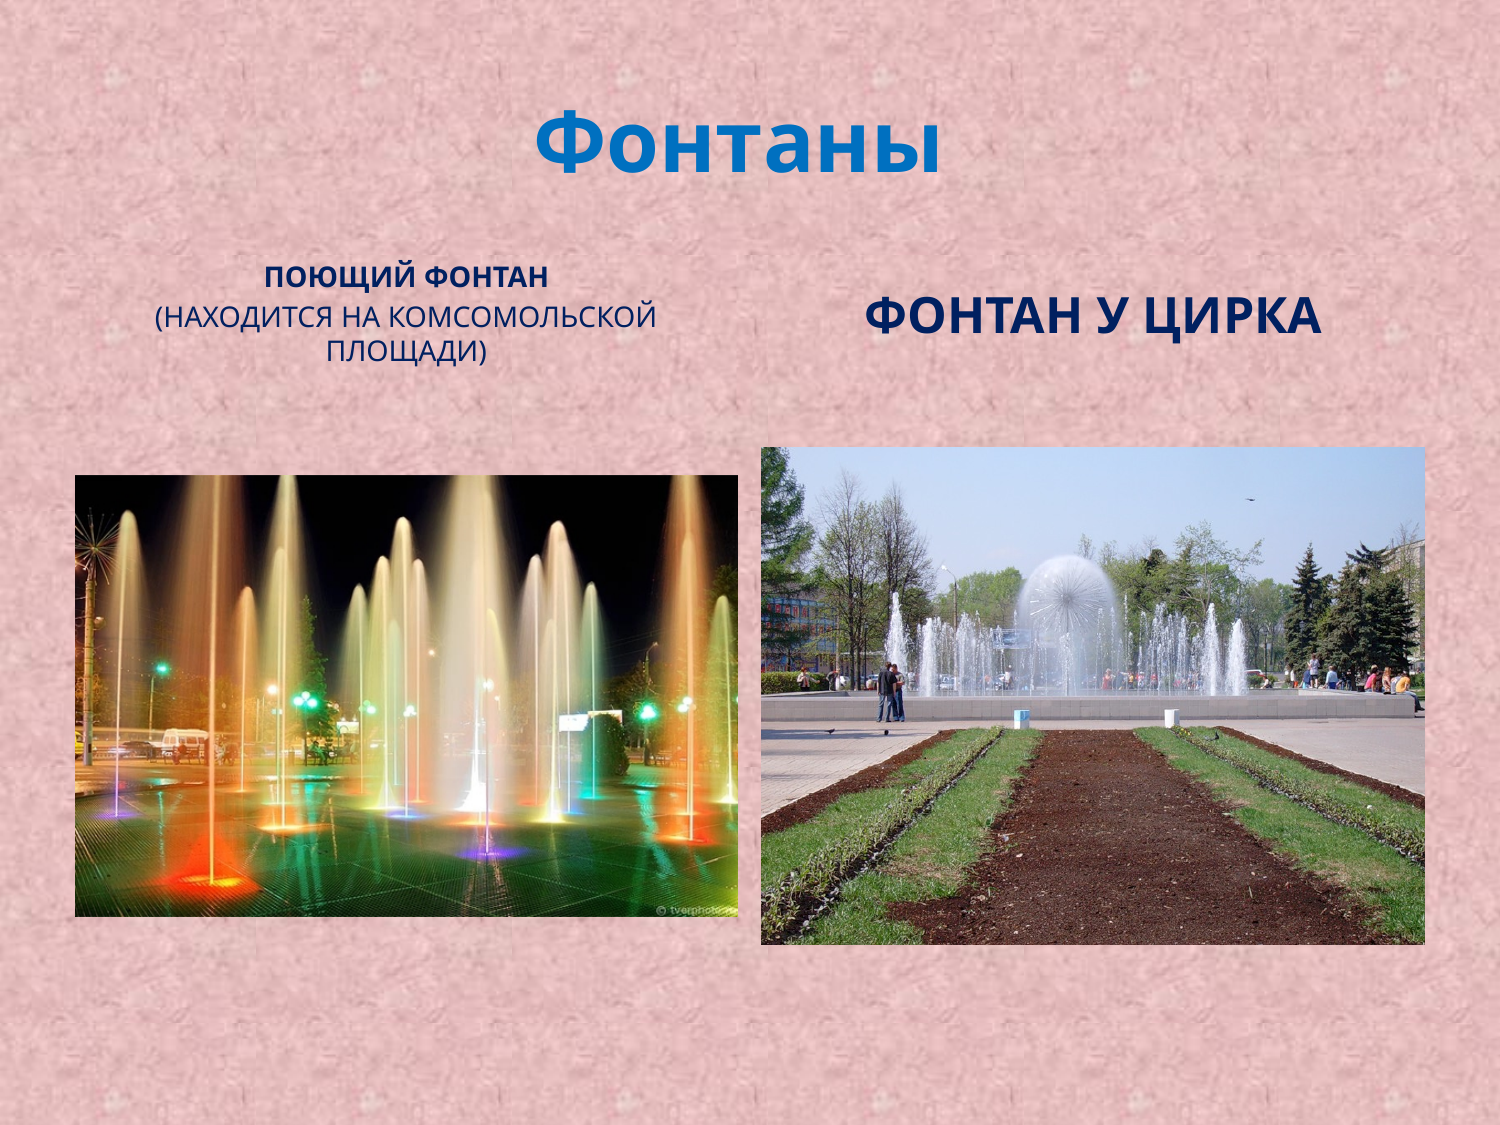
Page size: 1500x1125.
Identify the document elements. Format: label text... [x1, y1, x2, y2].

picture [0, 0, 1500, 1125]
list Поющий фонтан (находится на Комсомольской площади) [75, 251, 738, 375]
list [74, 475, 739, 918]
title Фонтаны [75, 44, 1425, 233]
list Фонтан у цирка [761, 251, 1425, 375]
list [761, 446, 1426, 946]
